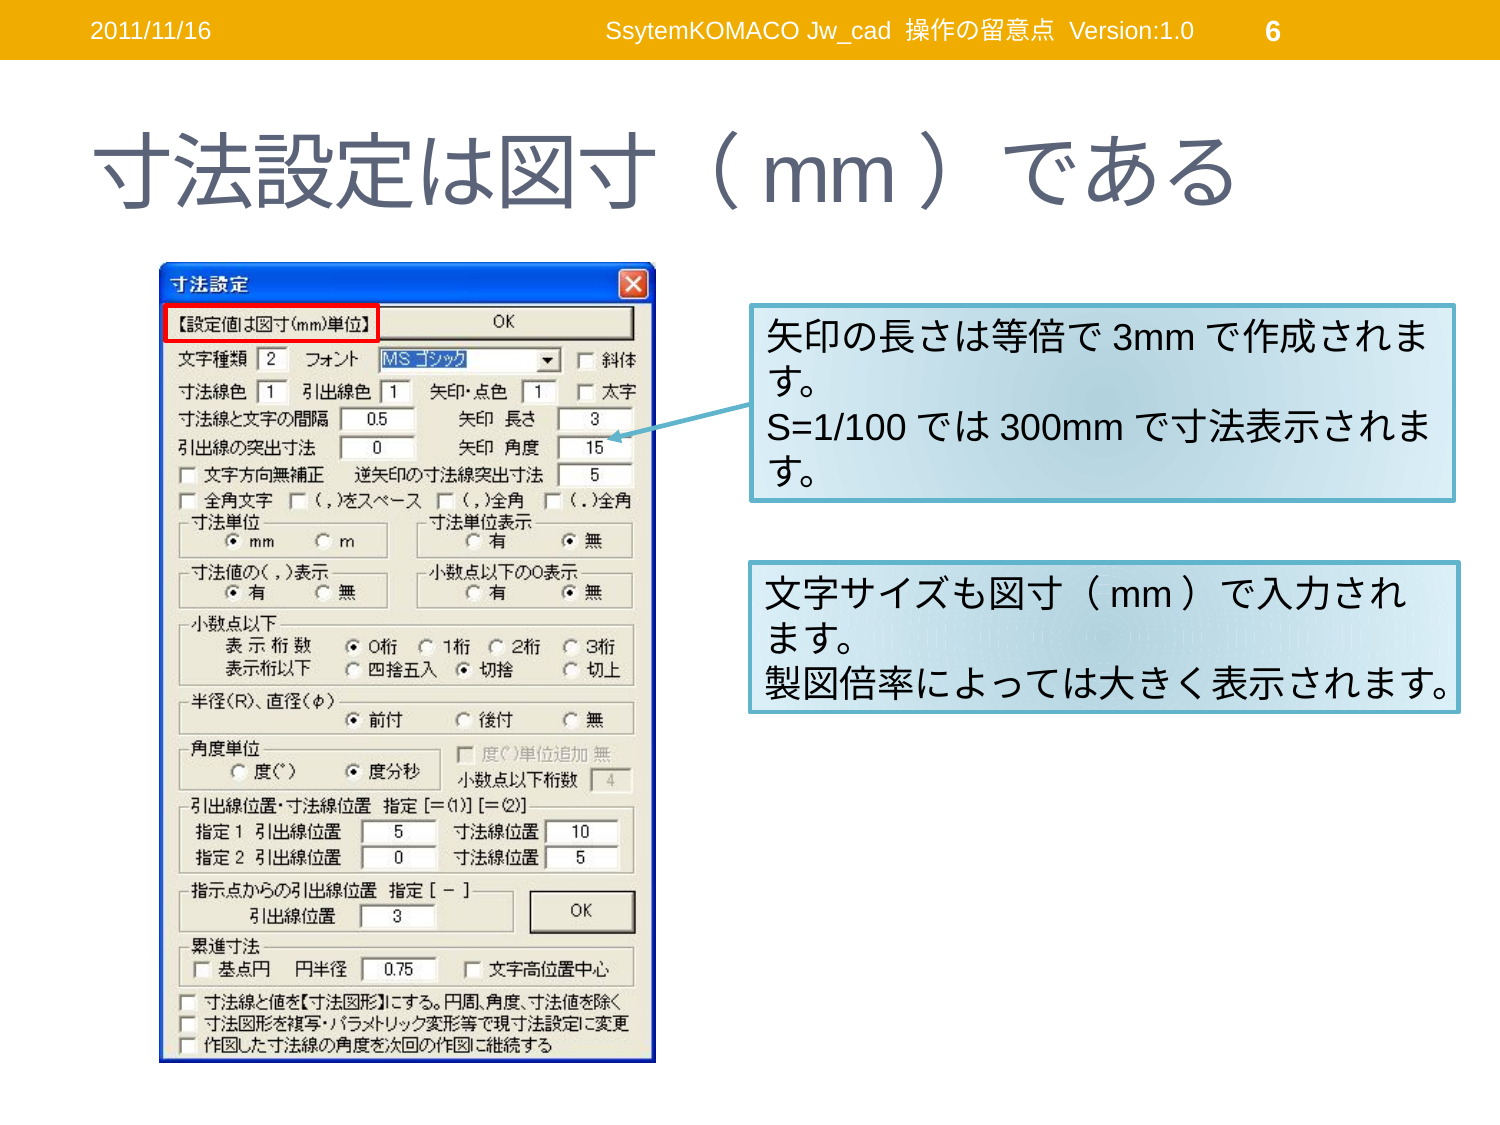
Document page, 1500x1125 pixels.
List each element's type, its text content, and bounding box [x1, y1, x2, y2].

footer SsytemKOMACO Jw_cad 操作の留意点 Version:1.0 [562, 3, 1238, 57]
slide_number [75, 3, 550, 57]
text_box 文字サイズも図寸（mm）で入力されます。 製図倍率によっては大きく表示されます。 [749, 562, 1459, 713]
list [159, 262, 657, 1063]
slide_number 6 [1250, 3, 1425, 57]
text_box 矢印の長さは等倍で3mmで作成されます。 S=1/100では300mmで寸法表示されます。 [664, 305, 1455, 501]
title 寸法設定は図寸（mm）である [75, 87, 1425, 250]
